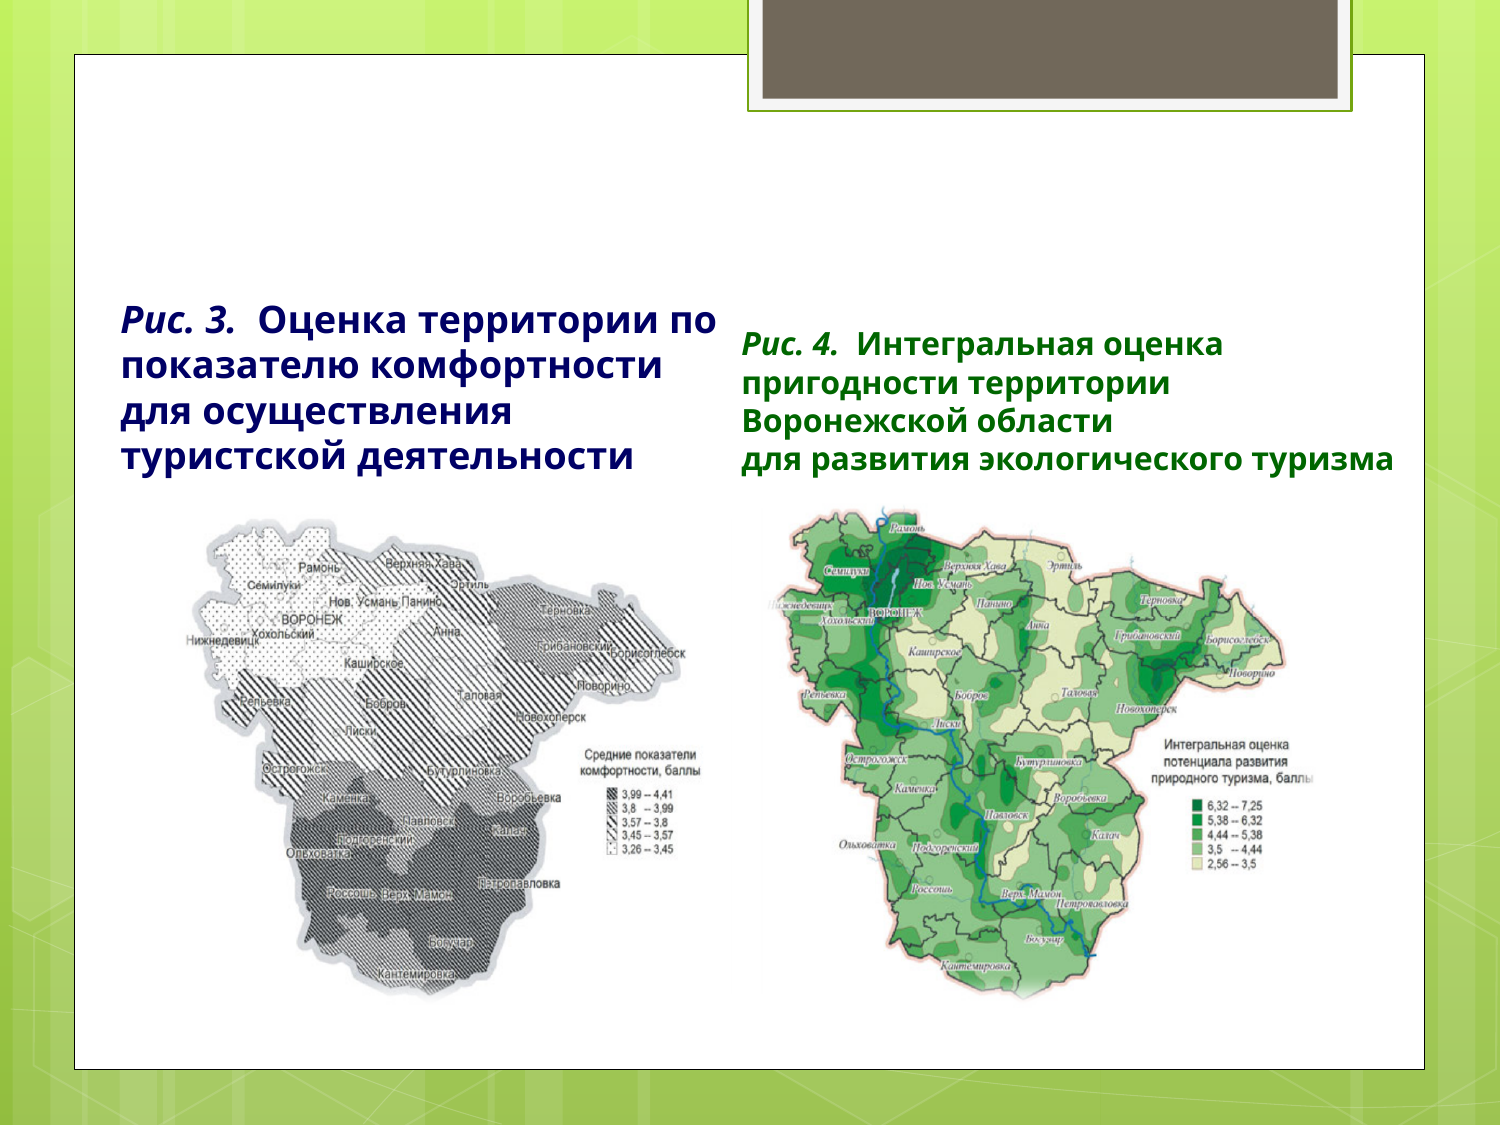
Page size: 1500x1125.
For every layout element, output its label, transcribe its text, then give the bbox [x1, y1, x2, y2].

list Рис. 4. Интегральная оценка пригодности территории Воронежской области для развития экологического туризма [726, 281, 1418, 485]
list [170, 503, 733, 1009]
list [761, 492, 1324, 1009]
list Рис. 3. Оценка территории по показателю комфортности для осуществления туристской деятельности [105, 281, 726, 485]
